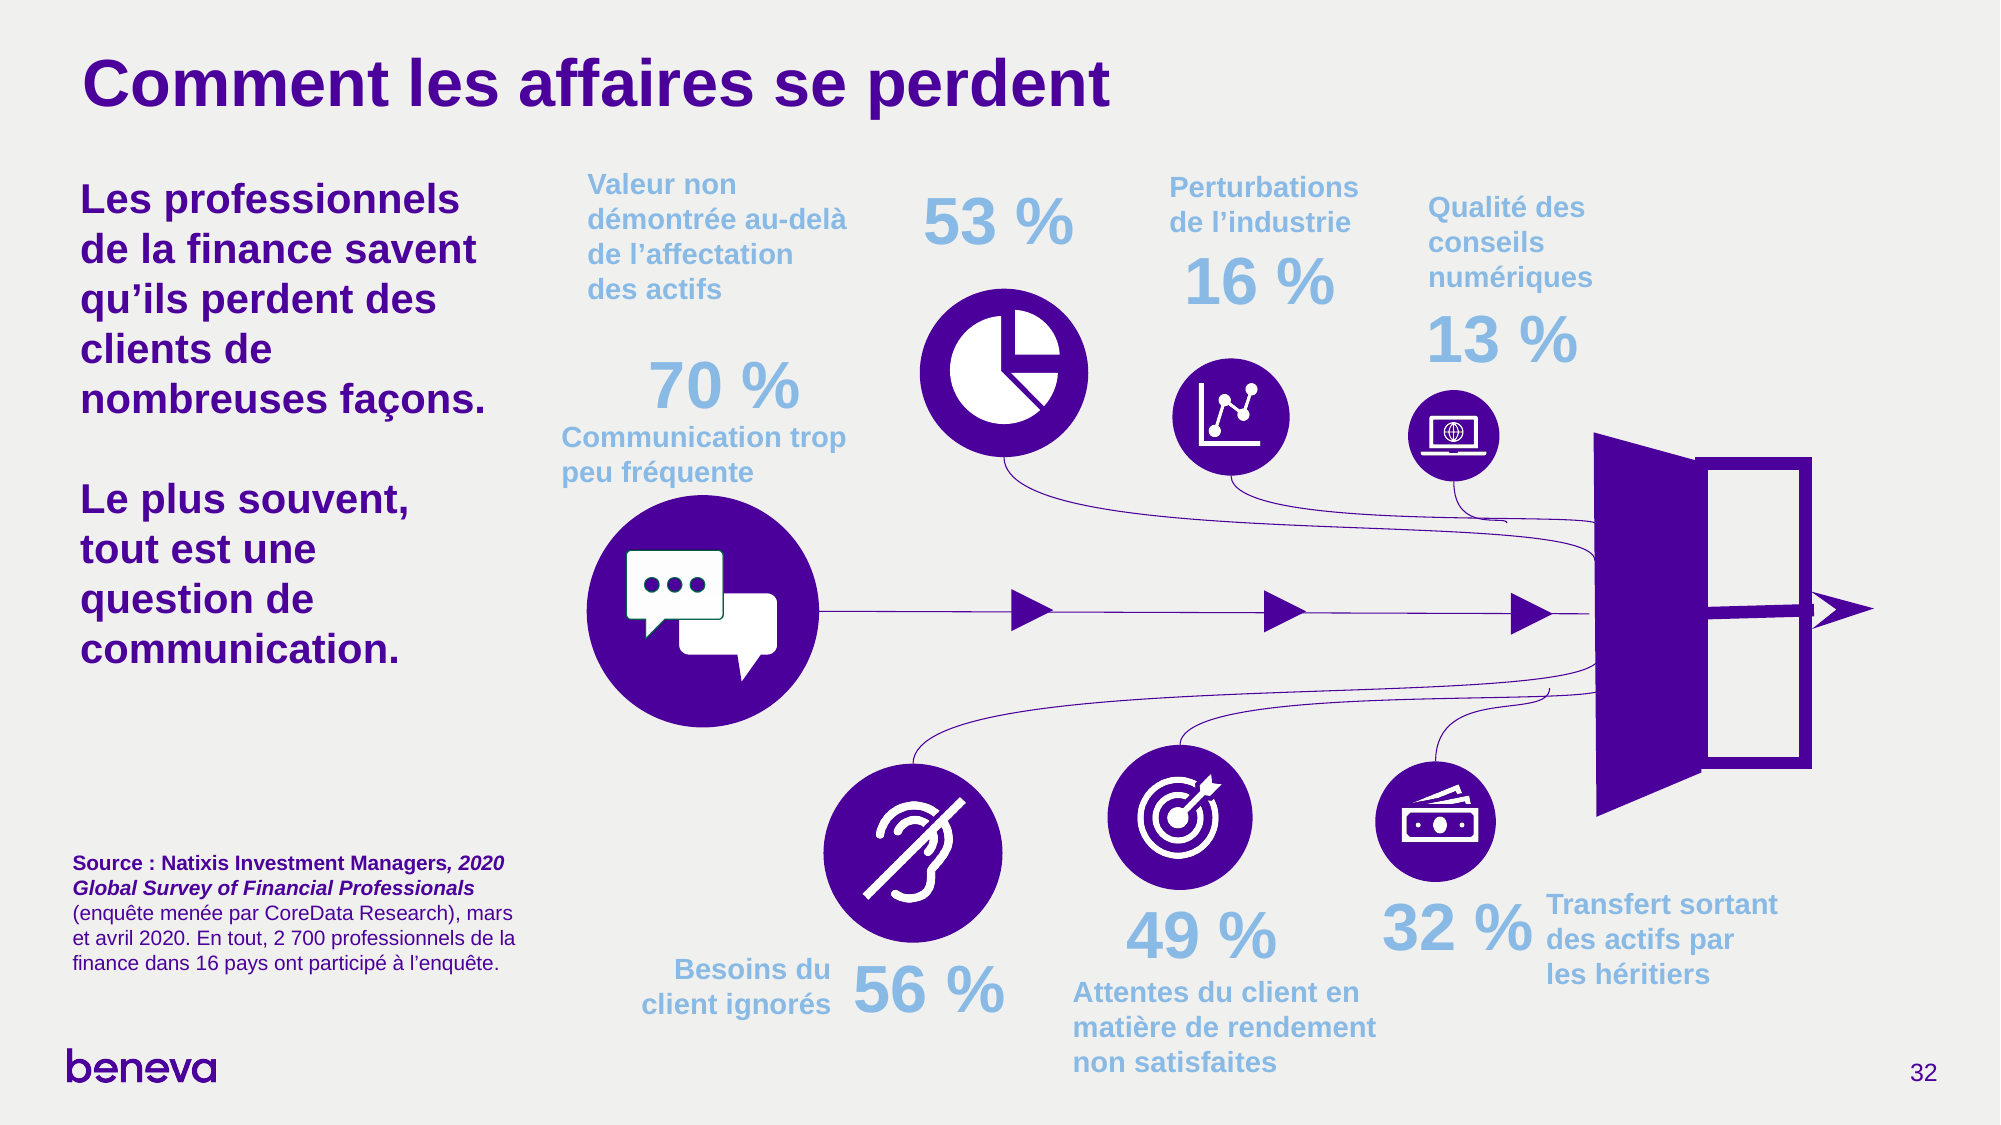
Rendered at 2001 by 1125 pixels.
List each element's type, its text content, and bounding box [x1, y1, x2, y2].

title Comment les affaires se perdent [67, 32, 1932, 137]
text_box Les professionnels de la finance savent qu’ils perdent des clients de nombreuses façons. Le plus souvent, tout est une question de communication. [65, 164, 510, 680]
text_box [546, 158, 1874, 1087]
slide_number 32 [1873, 1053, 1953, 1093]
text_box Source : Natixis Investment Managers, 2020 Global Survey of Financial Professionals (enquête menée par CoreData Research), mars et avril 2020. En tout, 2 700 professionnels de la finance dans 16 pays ont participé à l’enquête. [57, 842, 533, 982]
picture [67, 1048, 216, 1083]
